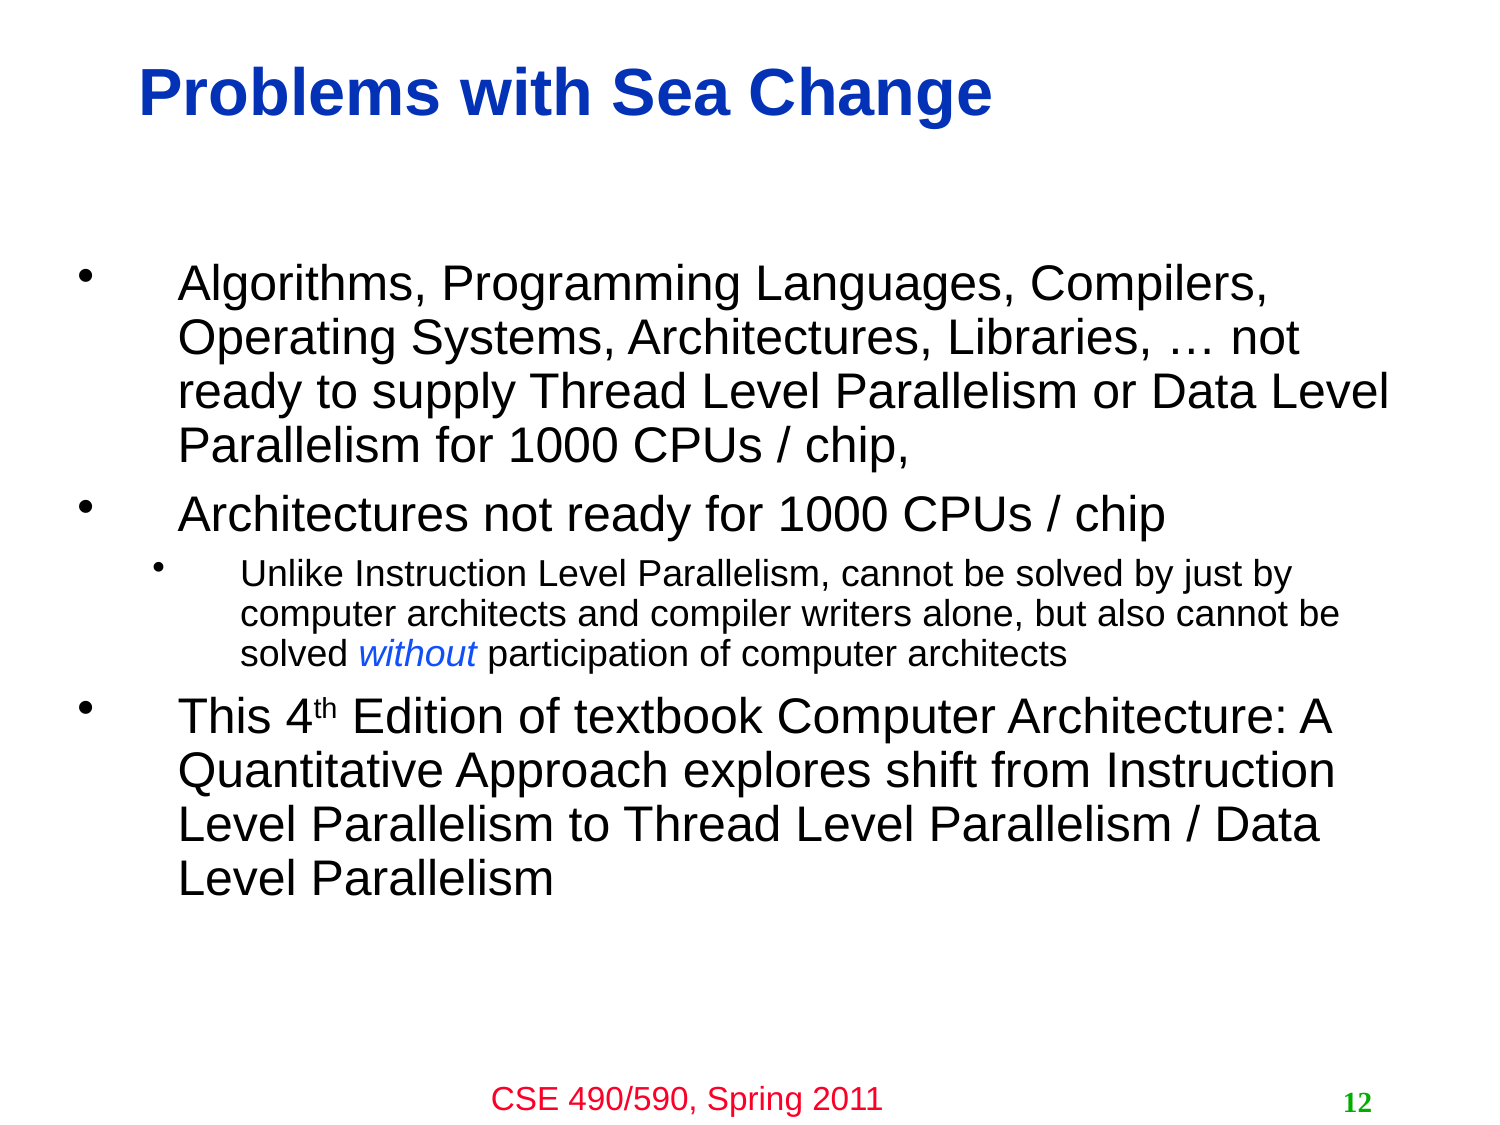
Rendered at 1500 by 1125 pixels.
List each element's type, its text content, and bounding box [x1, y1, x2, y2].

slide_number 12 [1074, 1076, 1388, 1125]
list Algorithms, Programming Languages, Compilers, Operating Systems, Architectures, Libraries, … not ready to supply Thread Level Parallelism or Data Level Parallelism for 1000 CPUs / chip, Architectures not ready for 1000 CPUs / chip Unlike Instruction Level Parallelism, cannot be solved by just by computer architects and compiler writers alone, but also cannot be solved without participation of computer architects This 4th Edition of textbook Computer Architecture: A Quantitative Approach explores shift from Instruction Level Parallelism to Thread Level Parallelism / Data Level Parallelism [62, 249, 1451, 1051]
title Problems with Sea Change [122, 0, 1474, 188]
